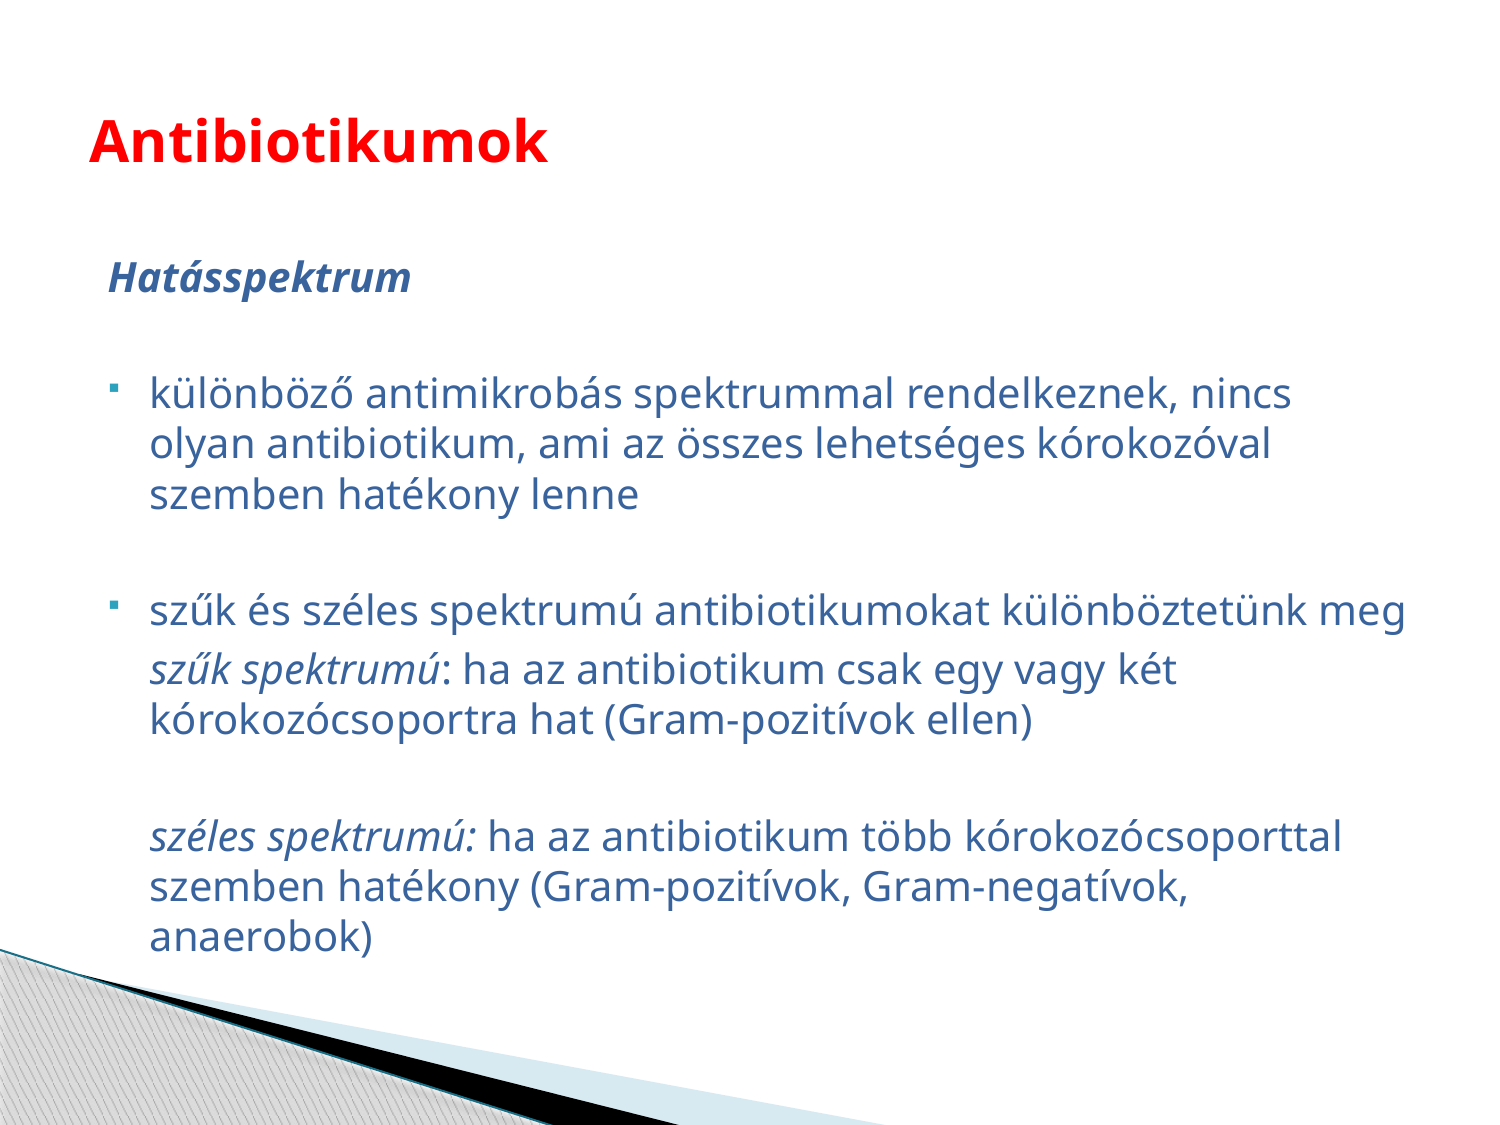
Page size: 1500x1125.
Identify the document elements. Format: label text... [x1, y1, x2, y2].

title Antibiotikumok [75, 45, 1425, 233]
list Hatásspektrum különböző antimikrobás spektrummal rendelkeznek, nincs olyan antibiotikum, ami az összes lehetséges kórokozóval szemben hatékony lenne szűk és széles spektrumú antibiotikumokat különböztetünk meg szűk spektrumú: ha az antibiotikum csak egy vagy két kórokozócsoportra hat (Gram-pozitívok ellen) széles spektrumú: ha az antibiotikum több kórokozócsoporttal szemben hatékony (Gram-pozitívok, Gram-negatívok, anaerobok) [75, 243, 1425, 986]
